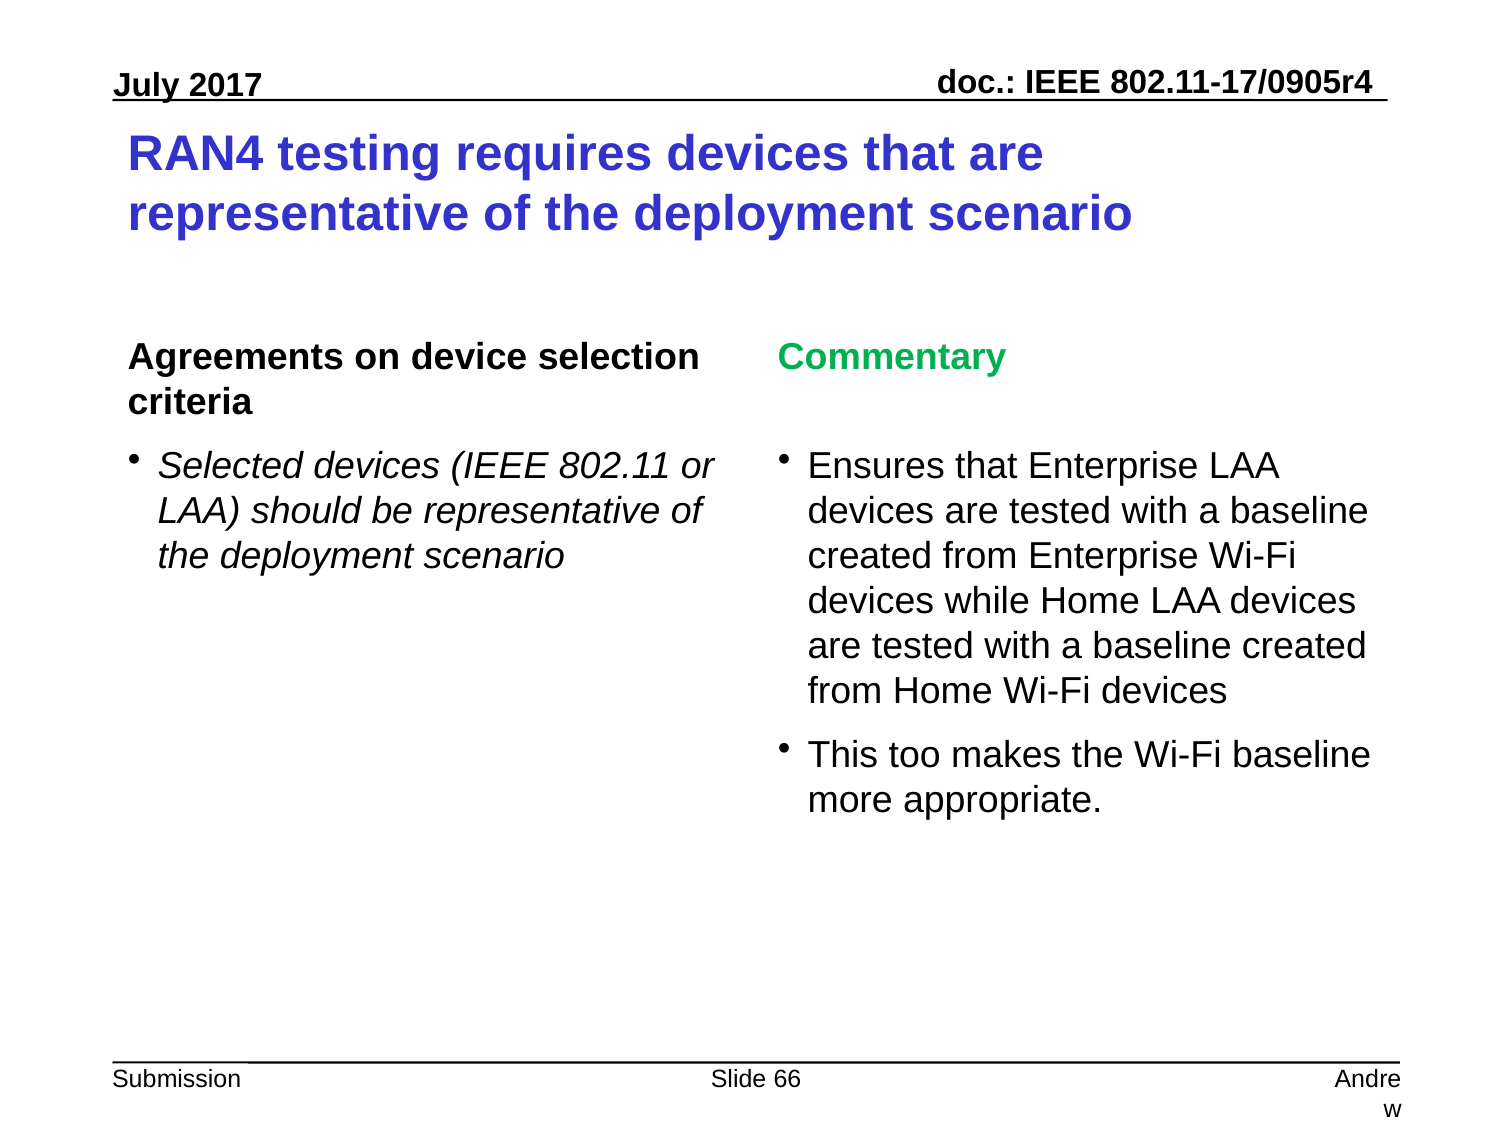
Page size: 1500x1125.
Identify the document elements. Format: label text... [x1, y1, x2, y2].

list Commentary Ensures that Enterprise LAA devices are tested with a baseline created from Enterprise Wi-Fi devices while Home LAA devices are tested with a baseline created from Home Wi-Fi devices This too makes the Wi-Fi baseline more appropriate. [762, 324, 1388, 1000]
list Agreements on device selection criteria Selected devices (IEEE 802.11 or LAA) should be representative of the deployment scenario [112, 324, 738, 1000]
slide_number Slide 66 [709, 1061, 803, 1093]
title RAN4 testing requires devices that are representative of the deployment scenario [112, 112, 1388, 288]
footer Andrew Myles, Cisco [1320, 1061, 1402, 1093]
